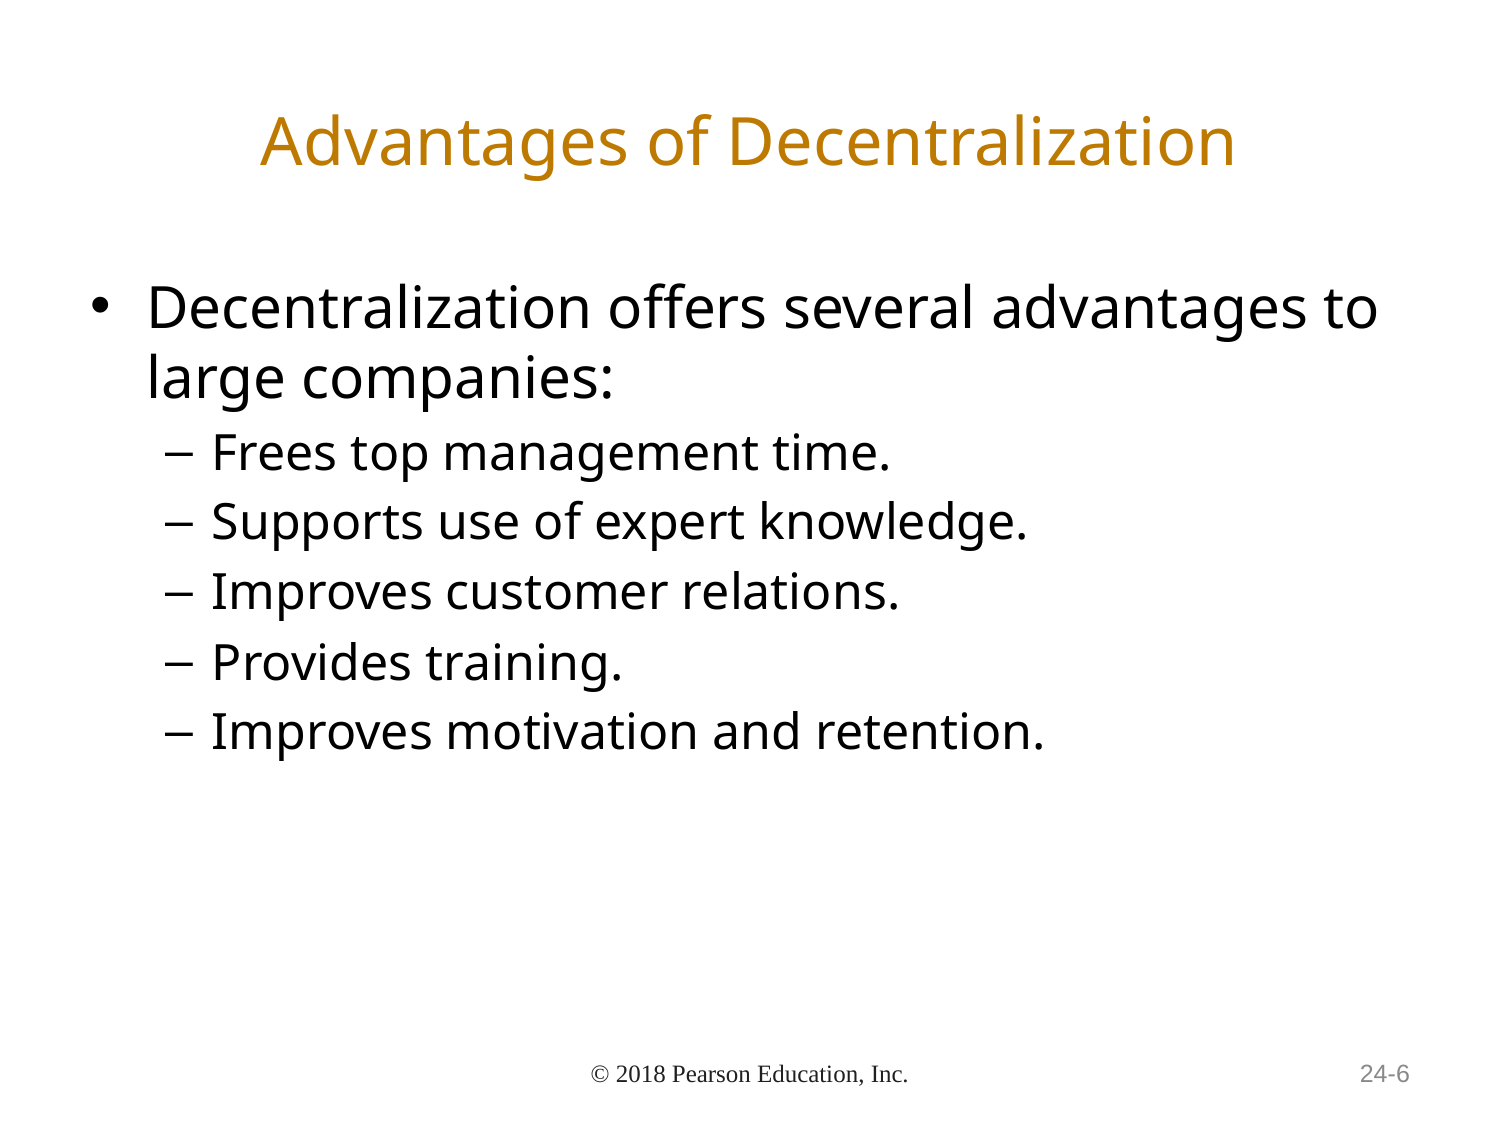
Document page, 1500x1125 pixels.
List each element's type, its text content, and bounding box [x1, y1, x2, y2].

footer © 2018 Pearson Education, Inc. [512, 1042, 988, 1103]
list Decentralization offers several advantages to large companies: Frees top management time. Supports use of expert knowledge. Improves customer relations. Provides training. Improves motivation and retention. [75, 262, 1425, 1005]
slide_number 24-6 [1074, 1042, 1425, 1103]
title Advantages of Decentralization [75, 45, 1425, 233]
